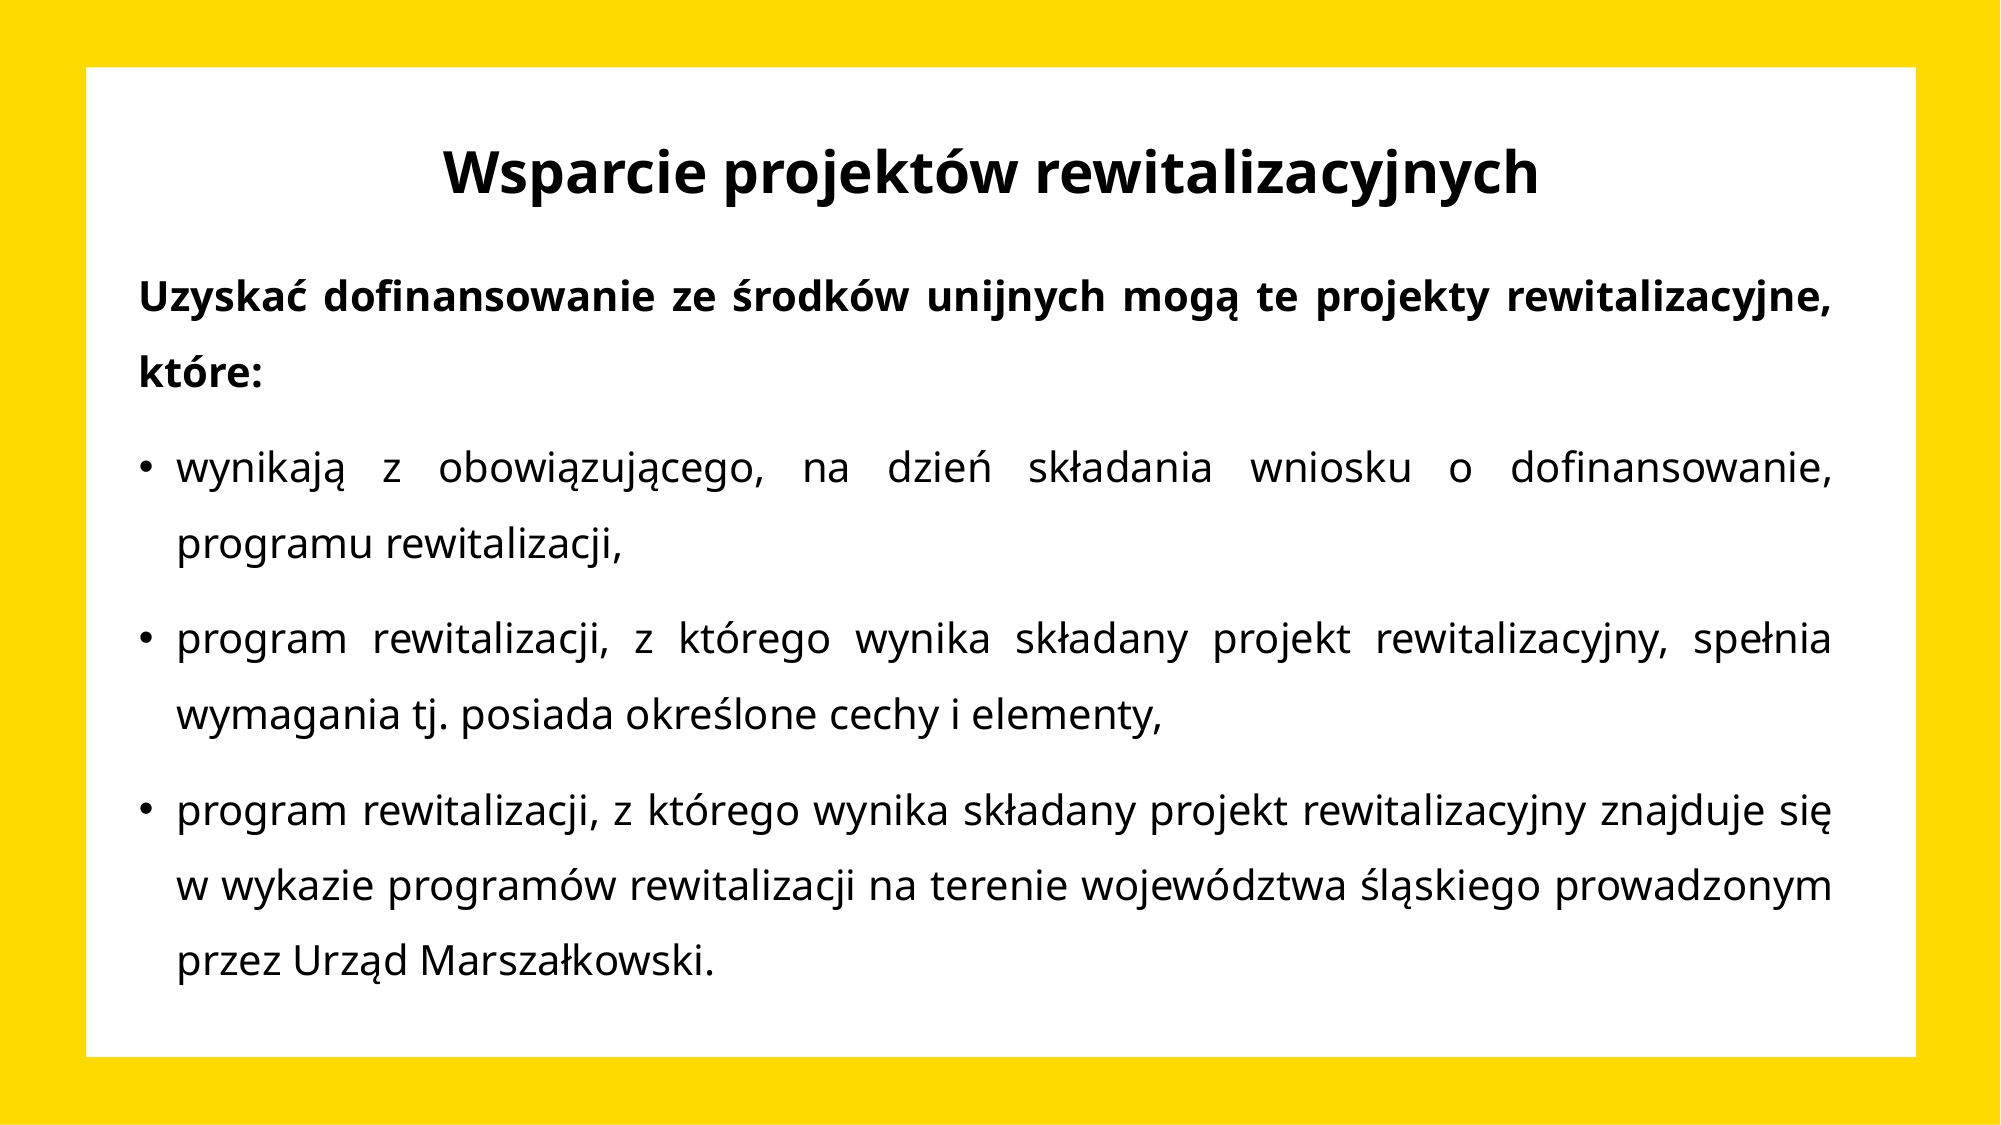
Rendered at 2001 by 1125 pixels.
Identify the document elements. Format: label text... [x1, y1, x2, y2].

title Wsparcie projektów rewitalizacyjnych [137, 127, 1863, 276]
text_box Uzyskać dofinansowanie ze środków unijnych mogą te projekty rewitalizacyjne, które: wynikają z obowiązującego, na dzień składania wniosku o dofinansowanie, programu rewitalizacji, program rewitalizacji, z którego wynika składany projekt rewitalizacyjny, spełnia wymagania tj. posiada określone cechy i elementy, program rewitalizacji, z którego wynika składany projekt rewitalizacyjny znajduje się w wykazie programów rewitalizacji na terenie województwa śląskiego prowadzonym przez Urząd Marszałkowski. [123, 237, 1849, 1039]
picture [0, 0, 2001, 1125]
